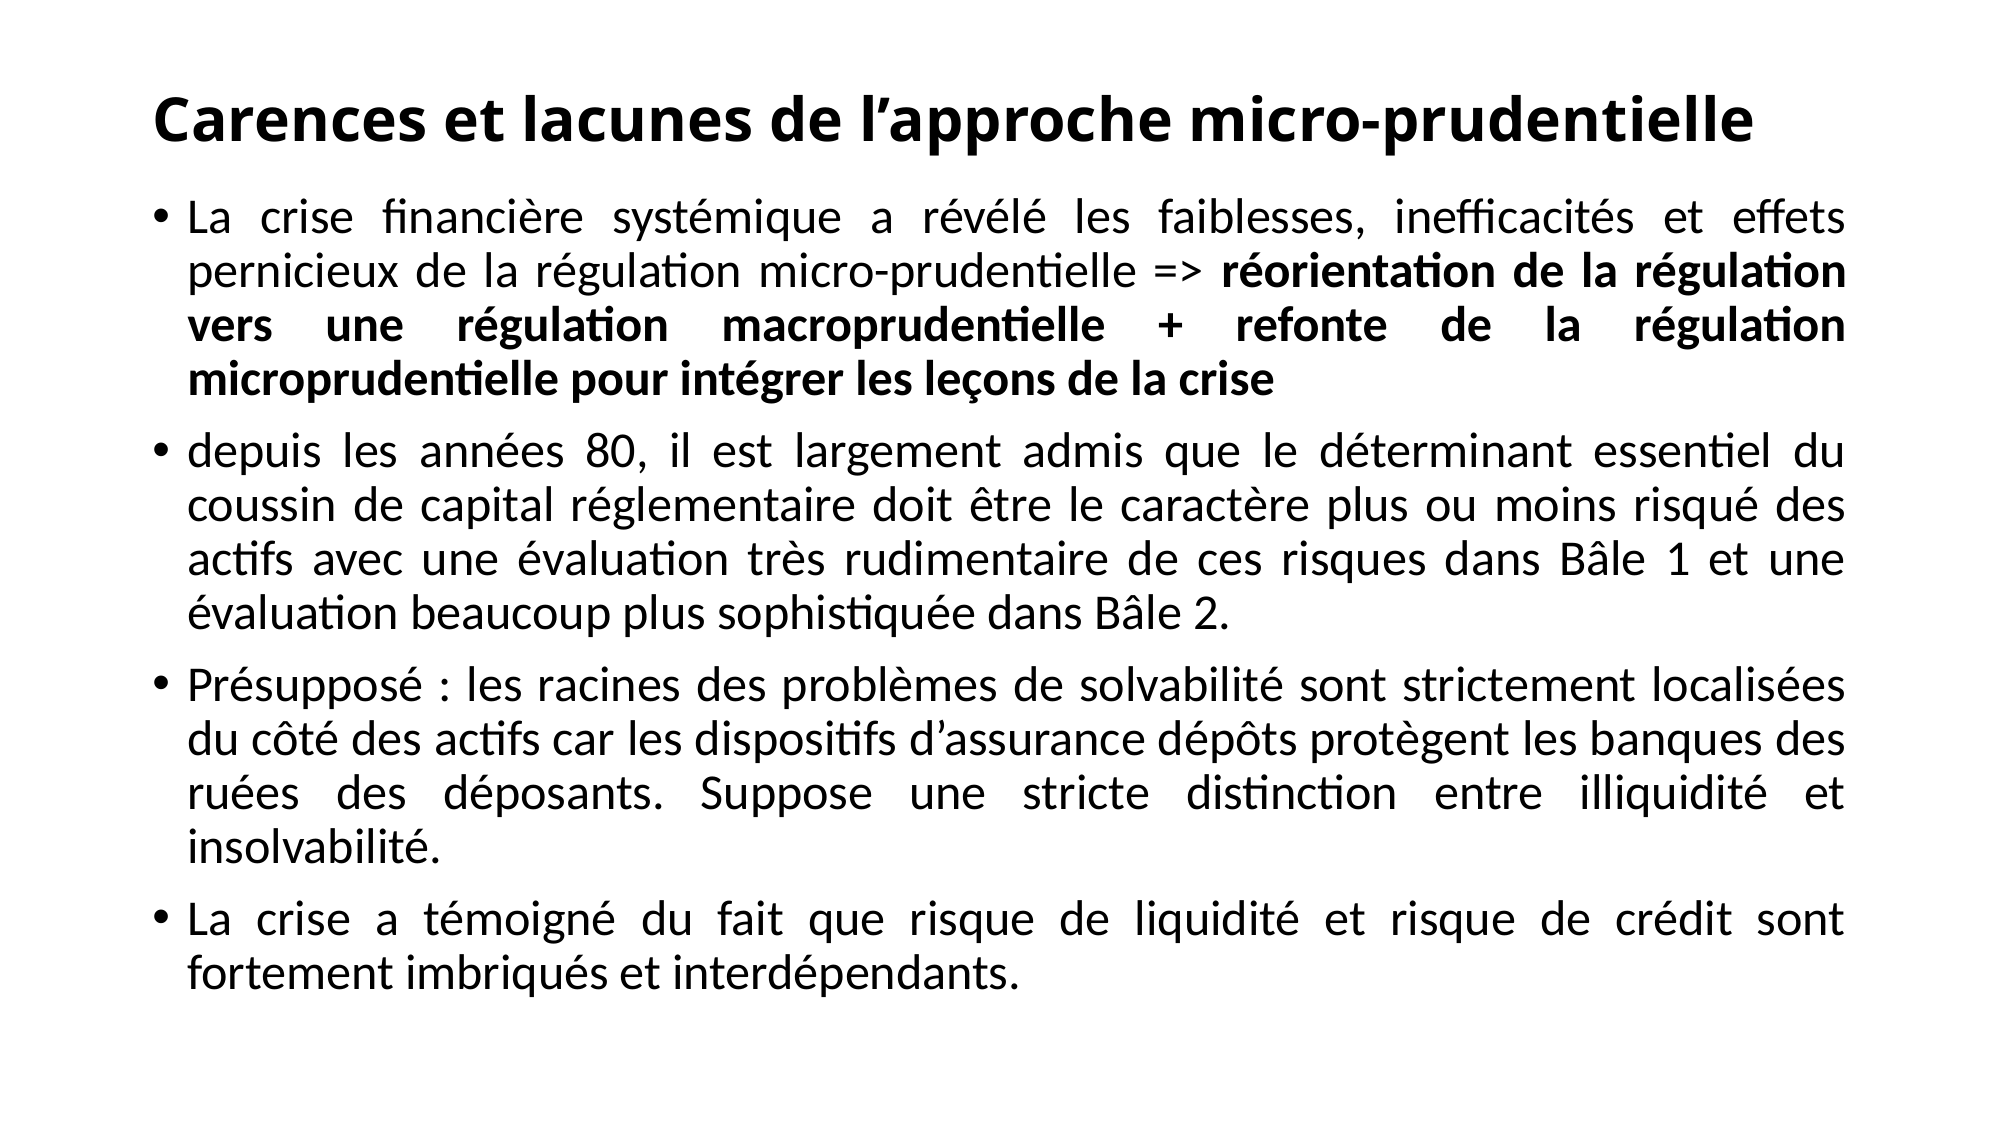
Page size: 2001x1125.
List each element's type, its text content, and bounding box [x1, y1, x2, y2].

title Carences et lacunes de l’approche micro-prudentielle [137, 59, 1863, 183]
list La crise financière systémique a révélé les faiblesses, inefficacités et effets pernicieux de la régulation micro-prudentielle => réorientation de la régulation vers une régulation macroprudentielle + refonte de la régulation microprudentielle pour intégrer les leçons de la crise depuis les années 80, il est largement admis que le déterminant essentiel du coussin de capital réglementaire doit être le caractère plus ou moins risqué des actifs avec une évaluation très rudimentaire de ces risques dans Bâle 1 et une évaluation beaucoup plus sophistiquée dans Bâle 2. Présupposé : les racines des problèmes de solvabilité sont strictement localisées du côté des actifs car les dispositifs d’assurance dépôts protègent les banques des ruées des déposants. Suppose une stricte distinction entre illiquidité et insolvabilité. La crise a témoigné du fait que risque de liquidité et risque de crédit sont fortement imbriqués et interdépendants. [137, 183, 1863, 1014]
